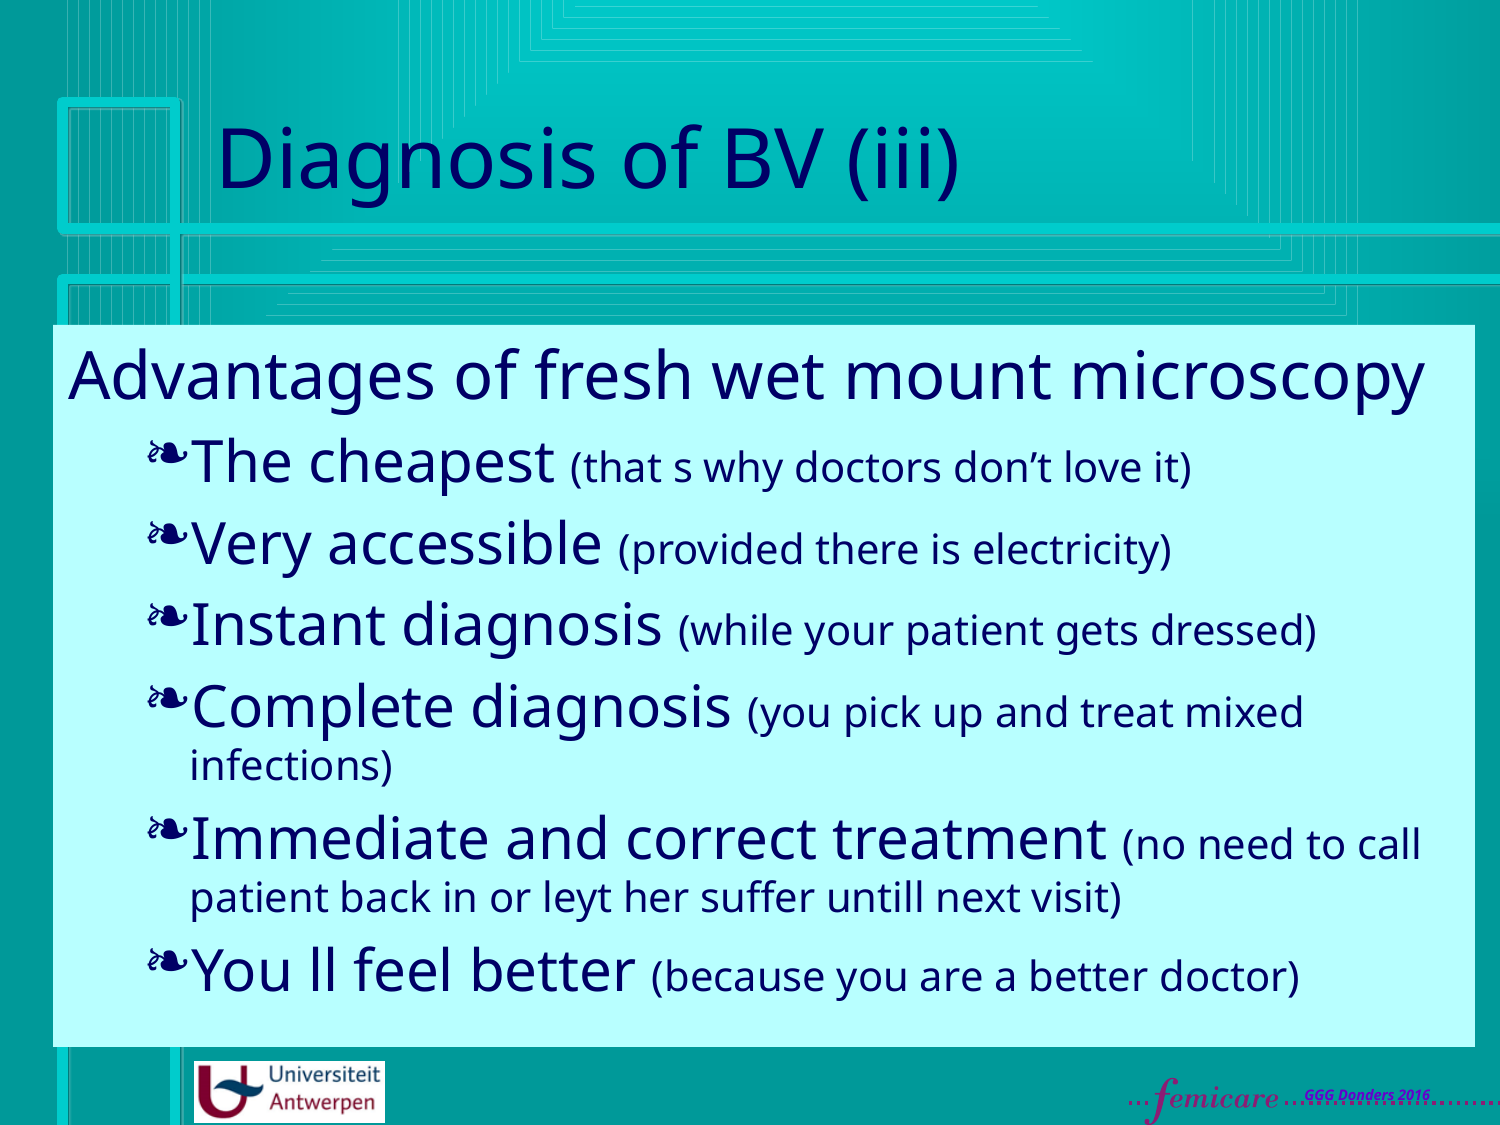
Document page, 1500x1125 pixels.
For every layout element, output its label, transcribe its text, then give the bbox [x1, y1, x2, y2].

list Advantages of fresh wet mount microscopy The cheapest (that s why doctors don’t love it) Very accessible (provided there is electricity) Instant diagnosis (while your patient gets dressed) Complete diagnosis (you pick up and treat mixed infections) Immediate and correct treatment (no need to call patient back in or leyt her suffer untill next visit) You ll feel better (because you are a better doctor) [52, 324, 1476, 1048]
title Diagnosis of BV (iii) [199, 99, 1476, 213]
picture [194, 1061, 385, 1123]
